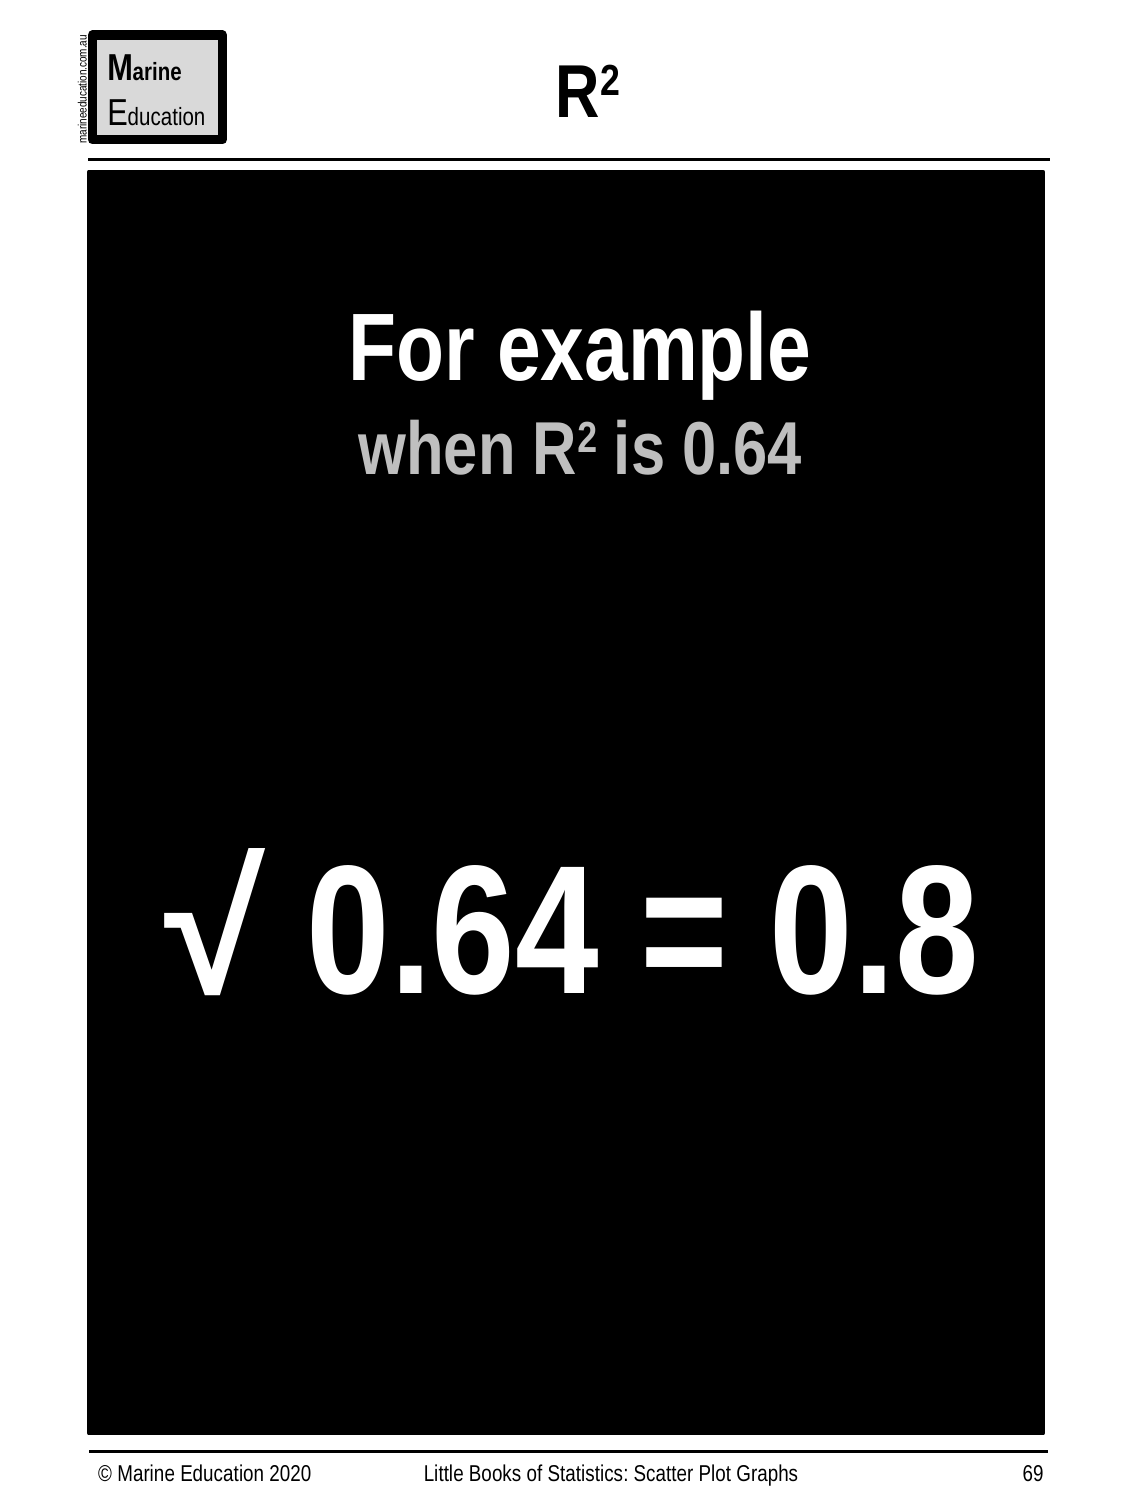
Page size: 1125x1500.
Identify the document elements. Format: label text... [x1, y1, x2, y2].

text_box 69 [900, 1451, 1059, 1494]
text_box For example when R2 is 0.64 [97, 277, 1063, 498]
text_box © Marine Education 2020 [83, 1451, 445, 1500]
text_box marineeducation.com.au [67, 0, 97, 159]
text_box √ 0.64 = 0.8 [89, 802, 1055, 1038]
text_box [87, 170, 1045, 1435]
text_box Marine Education [97, 35, 223, 140]
text_box R2 [234, 35, 941, 140]
text_box Little Books of Statistics: Scatter Plot Graphs [445, 1460, 850, 1494]
